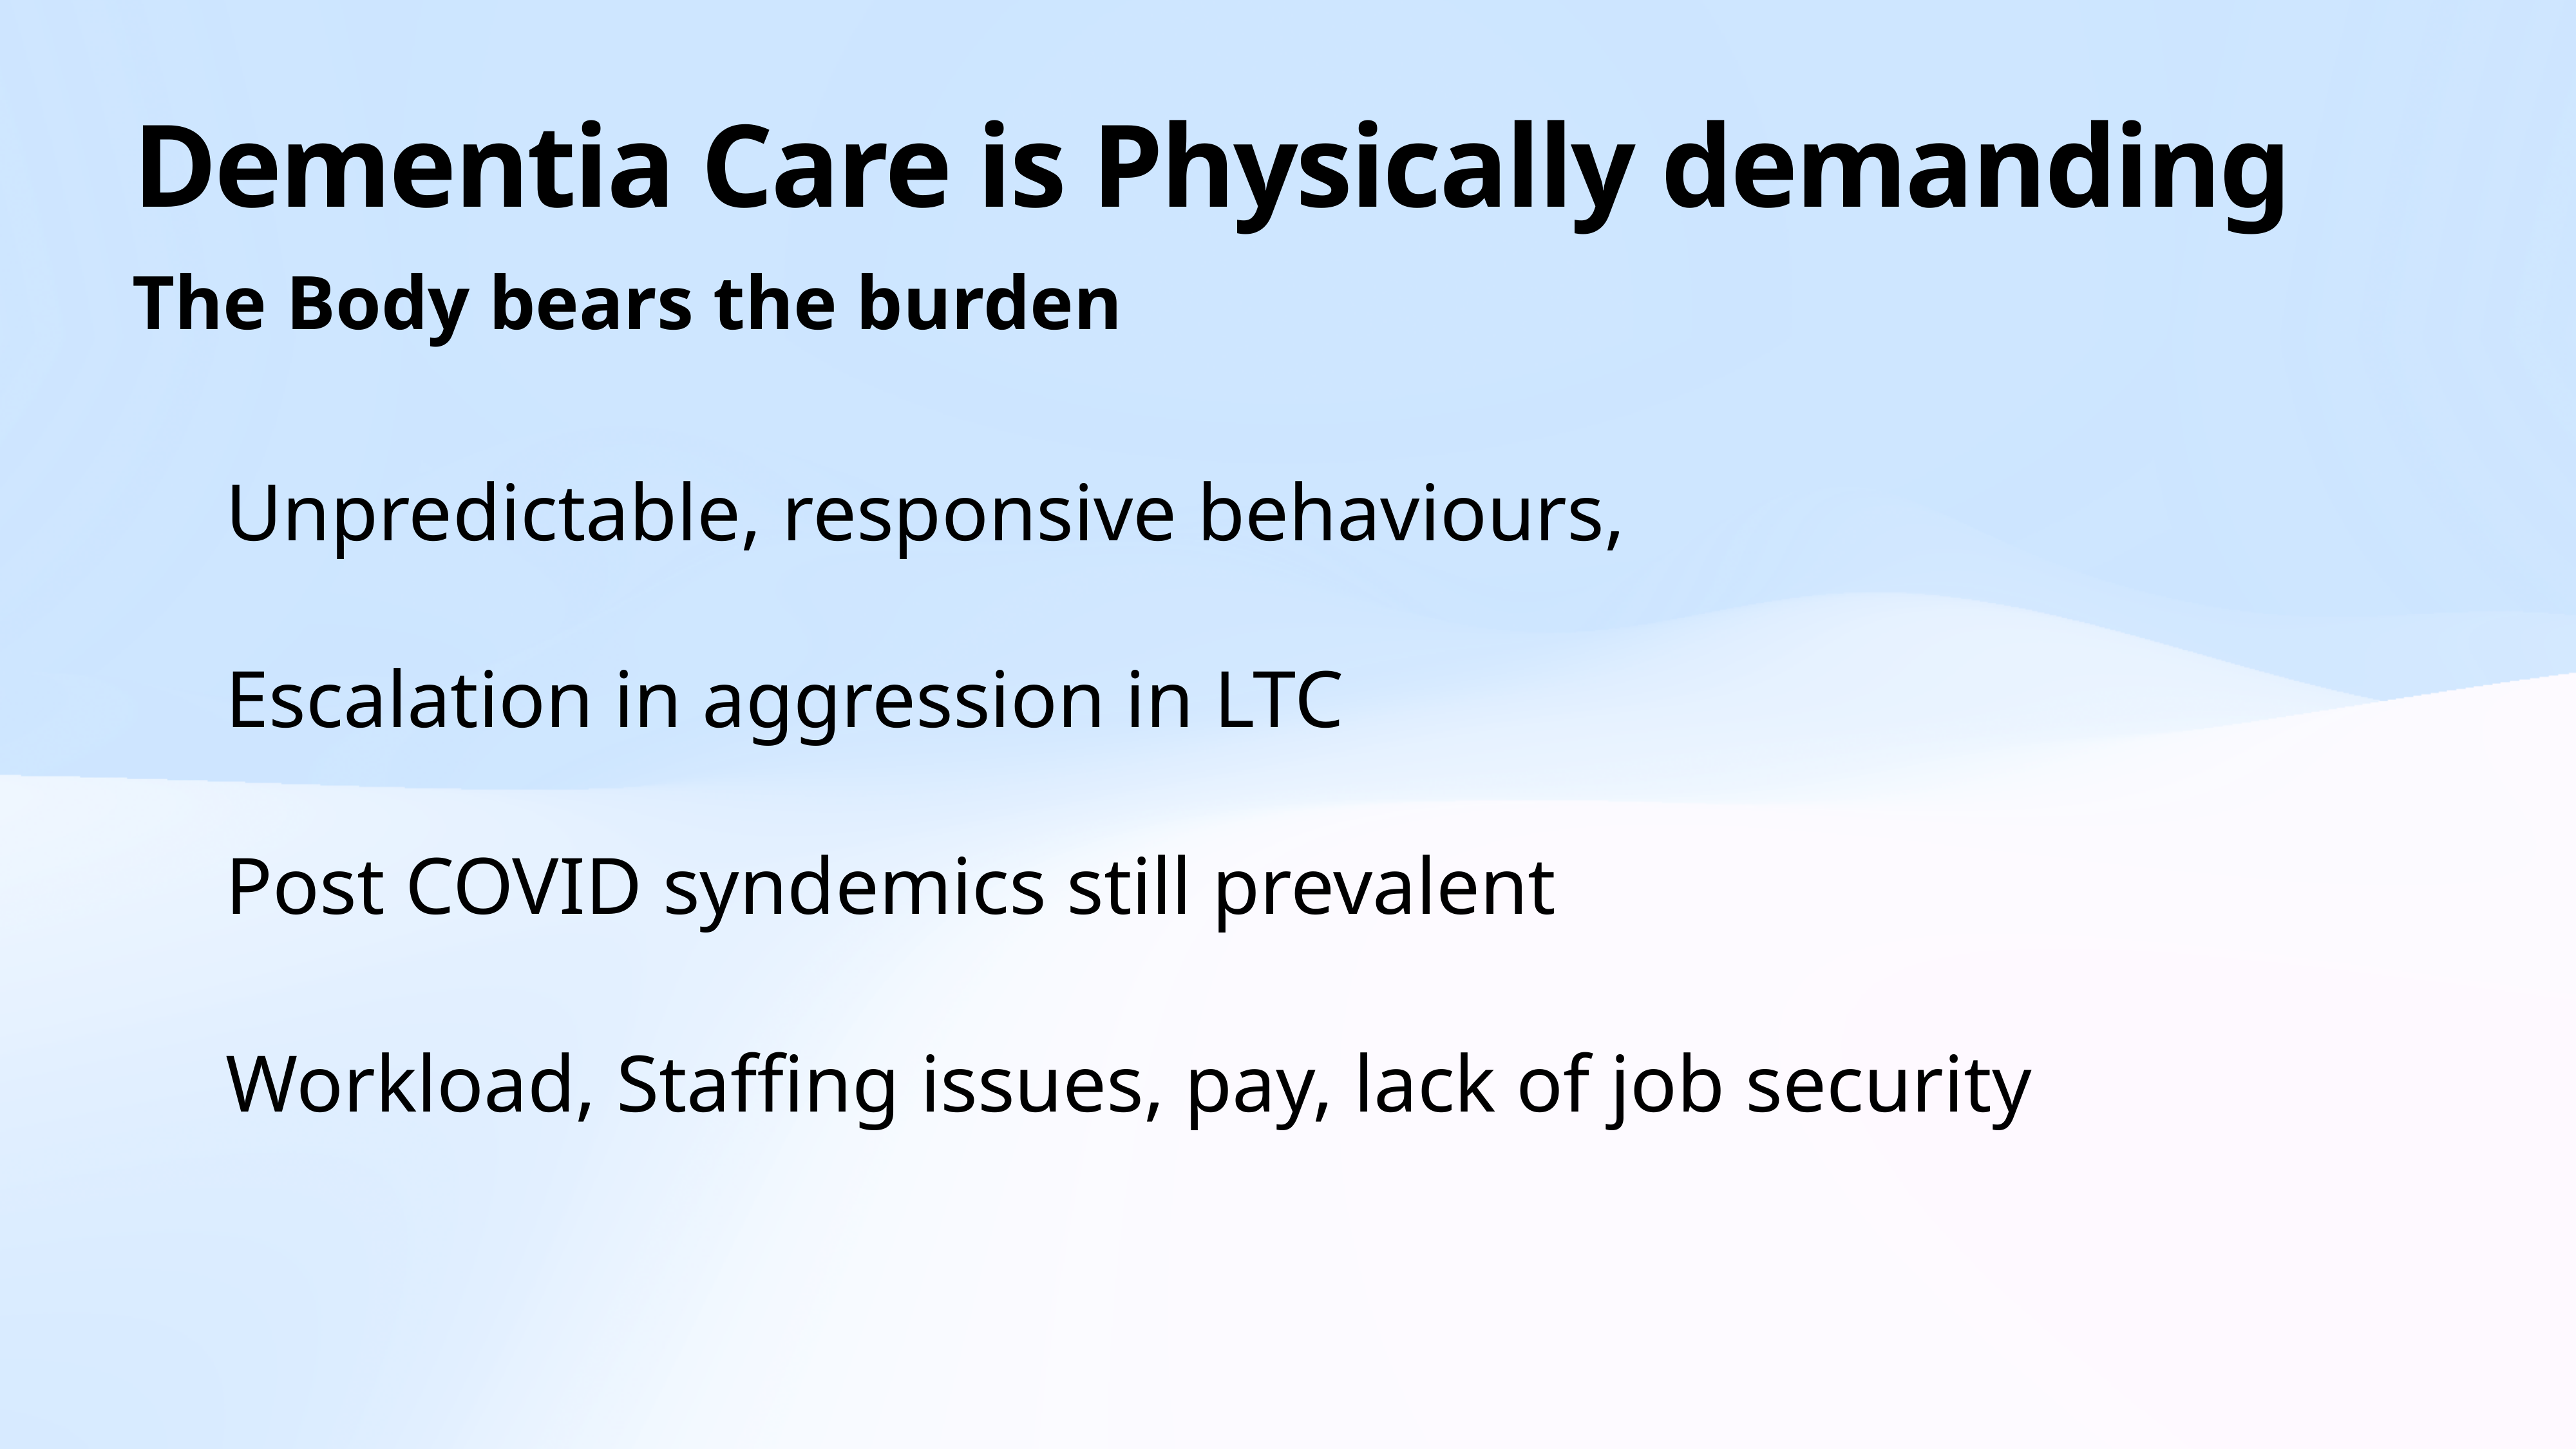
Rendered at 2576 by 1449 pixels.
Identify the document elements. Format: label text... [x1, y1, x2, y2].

picture [0, 0, 2576, 1449]
text_box Unpredictable, responsive behaviours, Escalation in aggression in LTC Post COVID syndemics still prevalent Workload, Staffing issues, pay, lack of job security [220, 270, 2295, 1133]
title Dementia Care is Physically demanding [127, 113, 2449, 250]
list The Body bears the burden [127, 250, 2449, 350]
